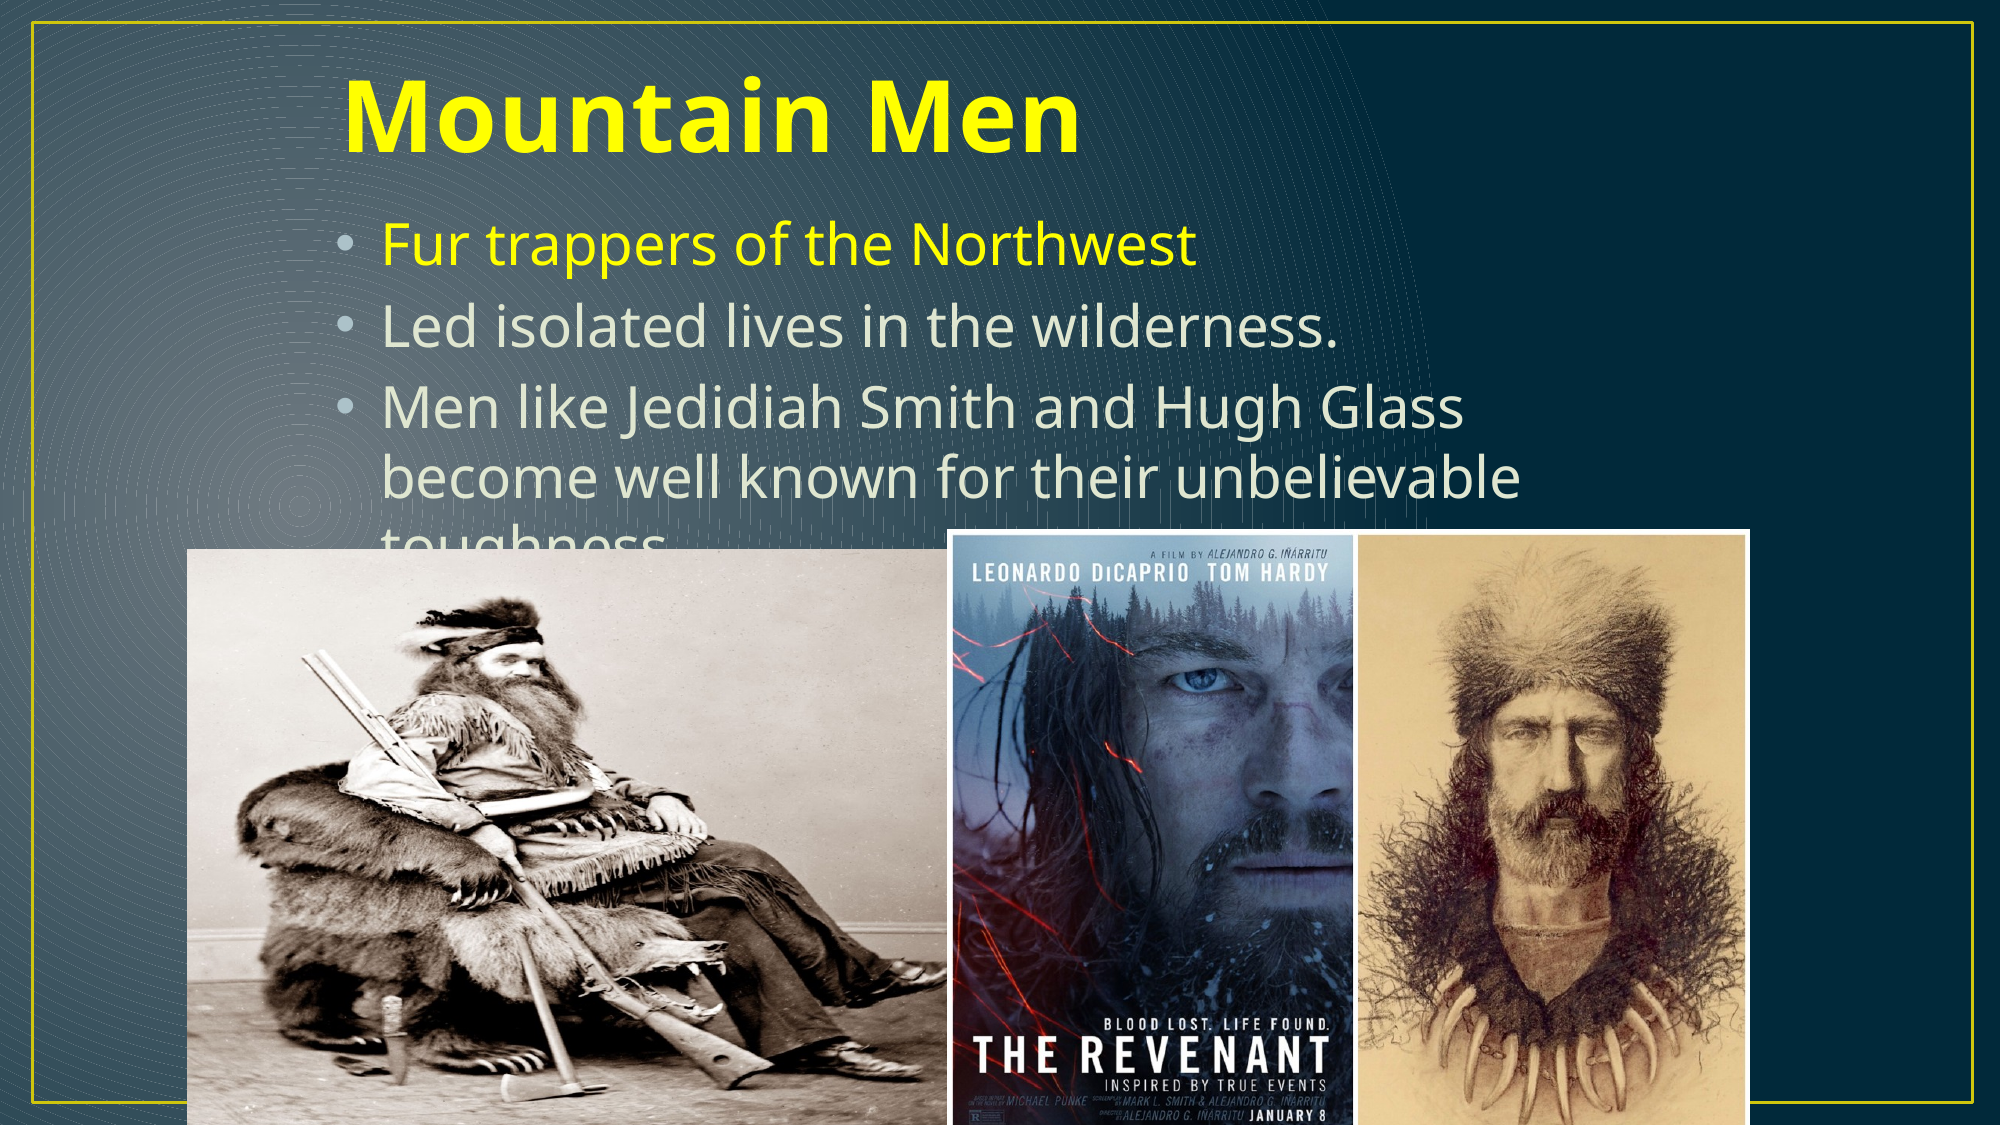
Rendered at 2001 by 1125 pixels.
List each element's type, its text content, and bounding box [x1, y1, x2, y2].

list Fur trappers of the Northwest Led isolated lives in the wilderness. Men like Jedidiah Smith and Hugh Glass become well known for their unbelievable toughness. [320, 199, 1670, 546]
picture [187, 529, 1751, 1125]
title Mountain Men [519, 0, 1676, 180]
text_box [0, 0, 519, 447]
